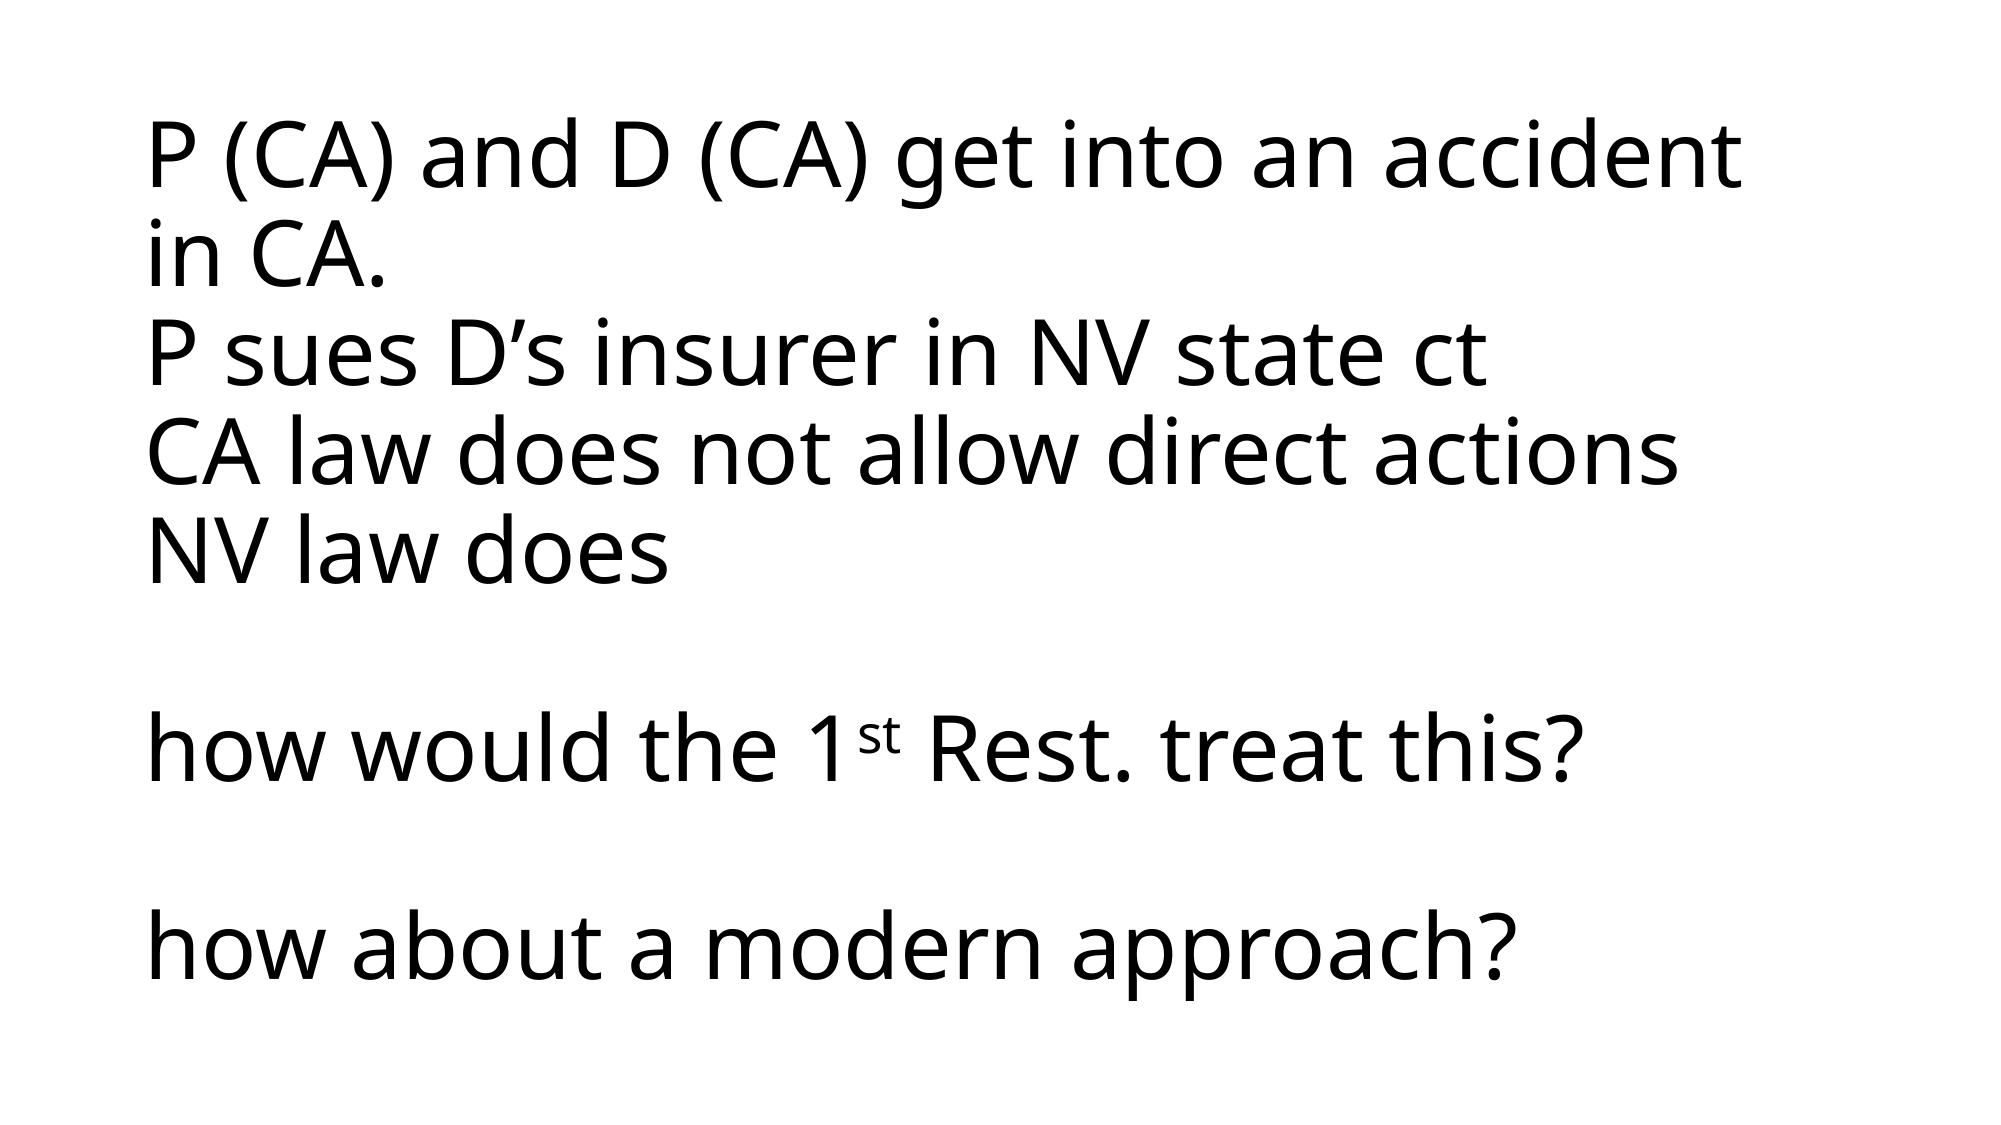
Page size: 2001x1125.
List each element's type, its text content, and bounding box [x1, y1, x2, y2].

title P (CA) and D (CA) get into an accident in CA. P sues D’s insurer in NV state ct CA law does not allow direct actions NV law does how would the 1st Rest. treat this? how about a modern approach? [129, 59, 1863, 1048]
